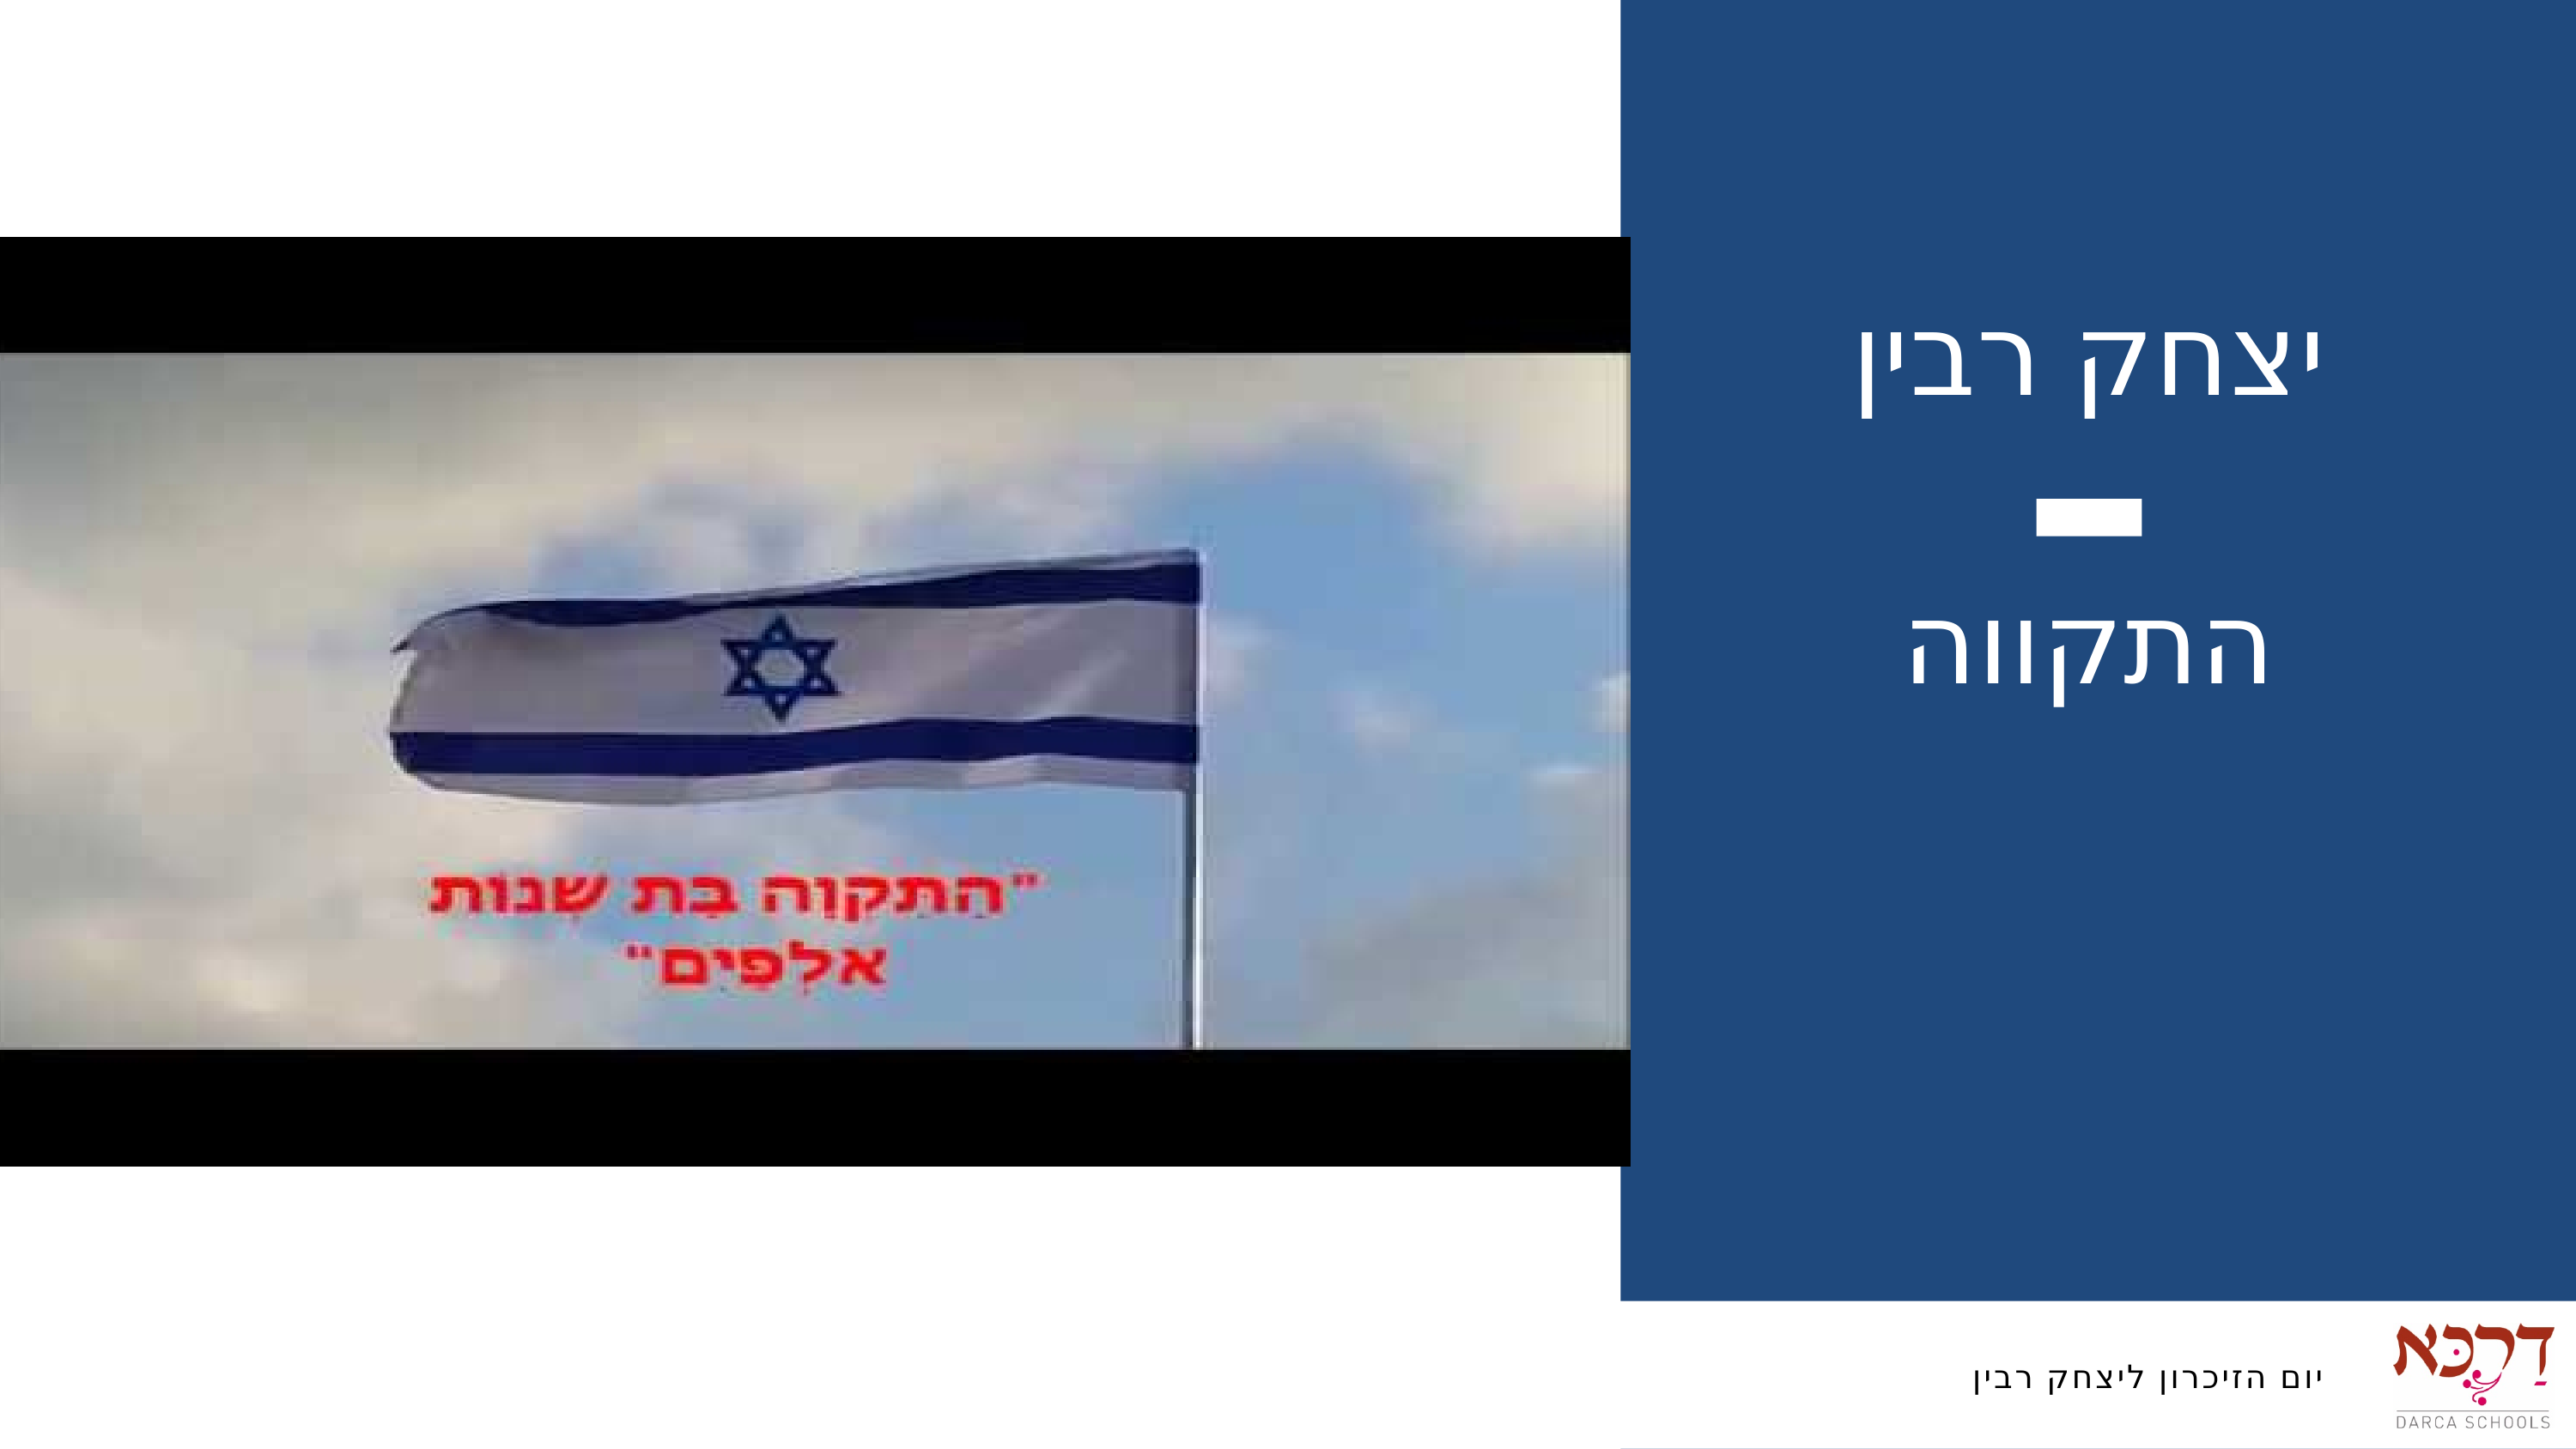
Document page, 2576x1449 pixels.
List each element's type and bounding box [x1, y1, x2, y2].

text_box [0, 236, 1631, 1167]
picture [2393, 1323, 2555, 1429]
text_box [0, 1300, 2576, 1449]
text_box [1620, 0, 2576, 1300]
